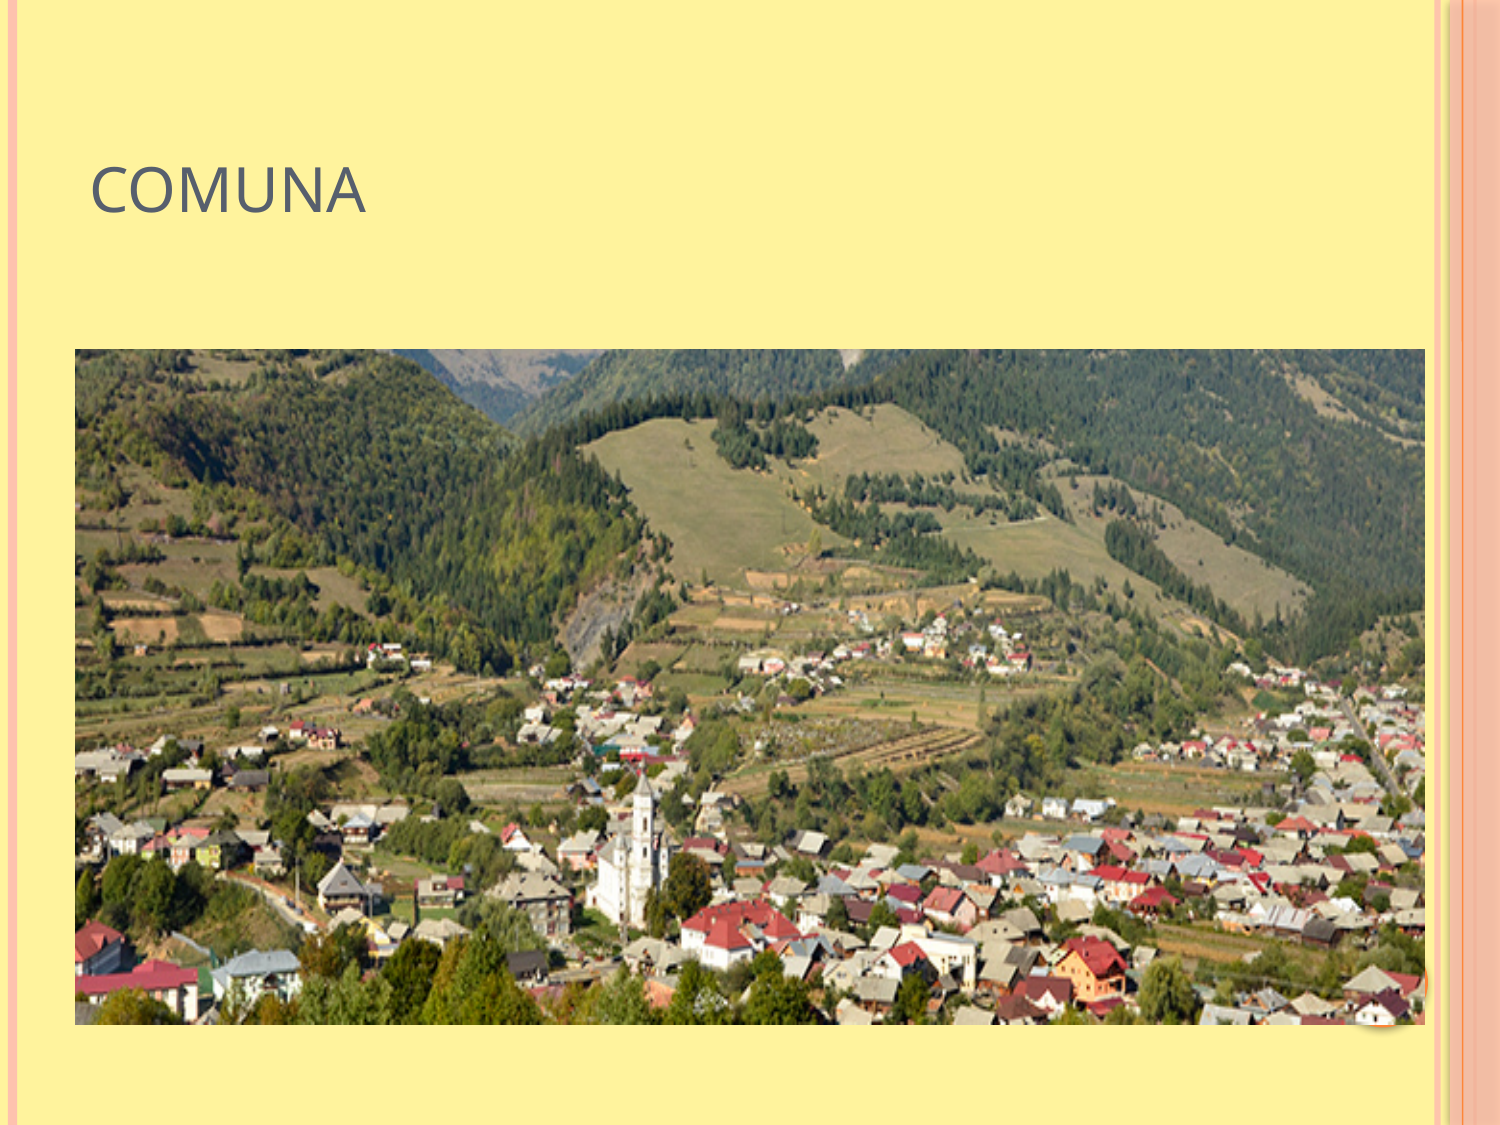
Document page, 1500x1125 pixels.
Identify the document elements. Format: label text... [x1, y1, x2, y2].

picture [74, 349, 1426, 1026]
title Comuna [75, 45, 1300, 233]
